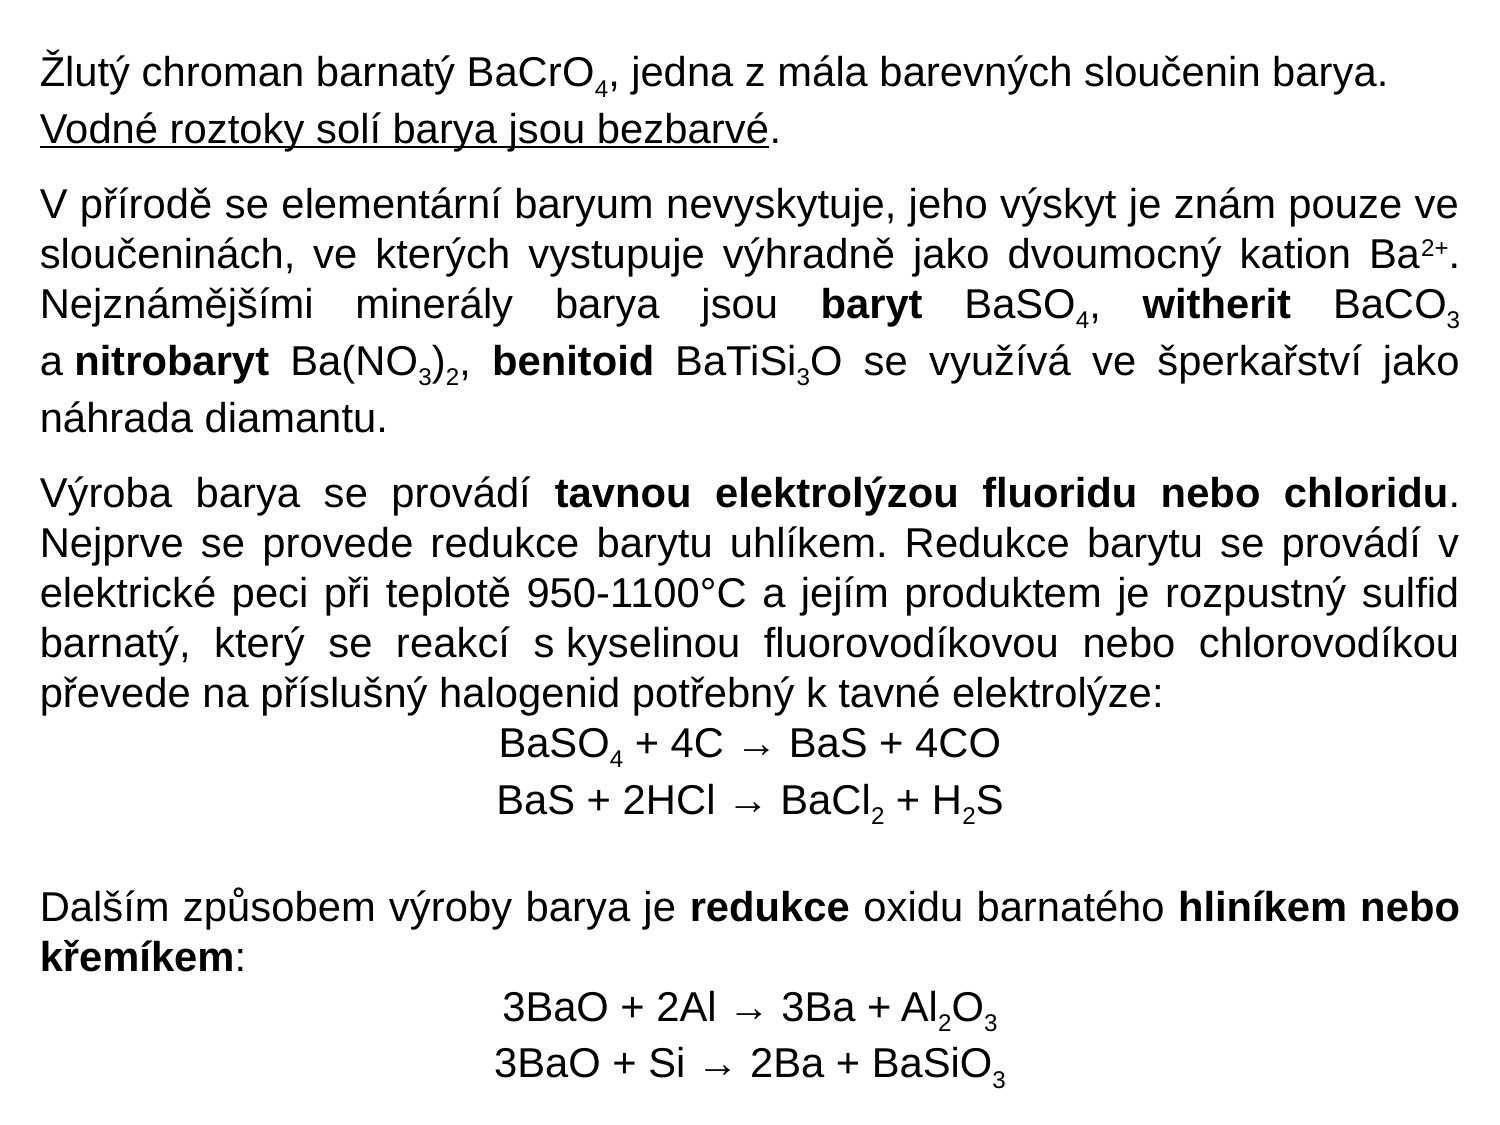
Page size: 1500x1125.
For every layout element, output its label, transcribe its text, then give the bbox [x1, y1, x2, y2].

text_box Žlutý chroman barnatý BaCrO4, jedna z mála barevných sloučenin barya. Vodné roztoky solí barya jsou bezbarvé. V přírodě se elementární baryum nevyskytuje, jeho výskyt je znám pouze ve sloučeninách, ve kterých vystupuje výhradně jako dvoumocný kation Ba2+. Nejznámějšími minerály barya jsou baryt BaSO4, witherit BaCO3 a nitrobaryt Ba(NO3)2, benitoid BaTiSi3O se využívá ve šperkařství jako náhrada diamantu. Výroba barya se provádí tavnou elektrolýzou fluoridu nebo chloridu. Nejprve se provede redukce barytu uhlíkem. Redukce barytu se provádí v elektrické peci při teplotě 950-1100°C a jejím produktem je rozpustný sulfid barnatý, který se reakcí s kyselinou fluorovodíkovou nebo chlorovodíkou převede na příslušný halogenid potřebný k tavné elektrolýze: BaSO4 + 4C → BaS + 4CO BaS + 2HCl → BaCl2 + H2S Dalším způsobem výroby barya je redukce oxidu barnatého hliníkem nebo křemíkem: 3BaO + 2Al → 3Ba + Al2O3 3BaO + Si → 2Ba + BaSiO3 [24, 37, 1475, 1101]
